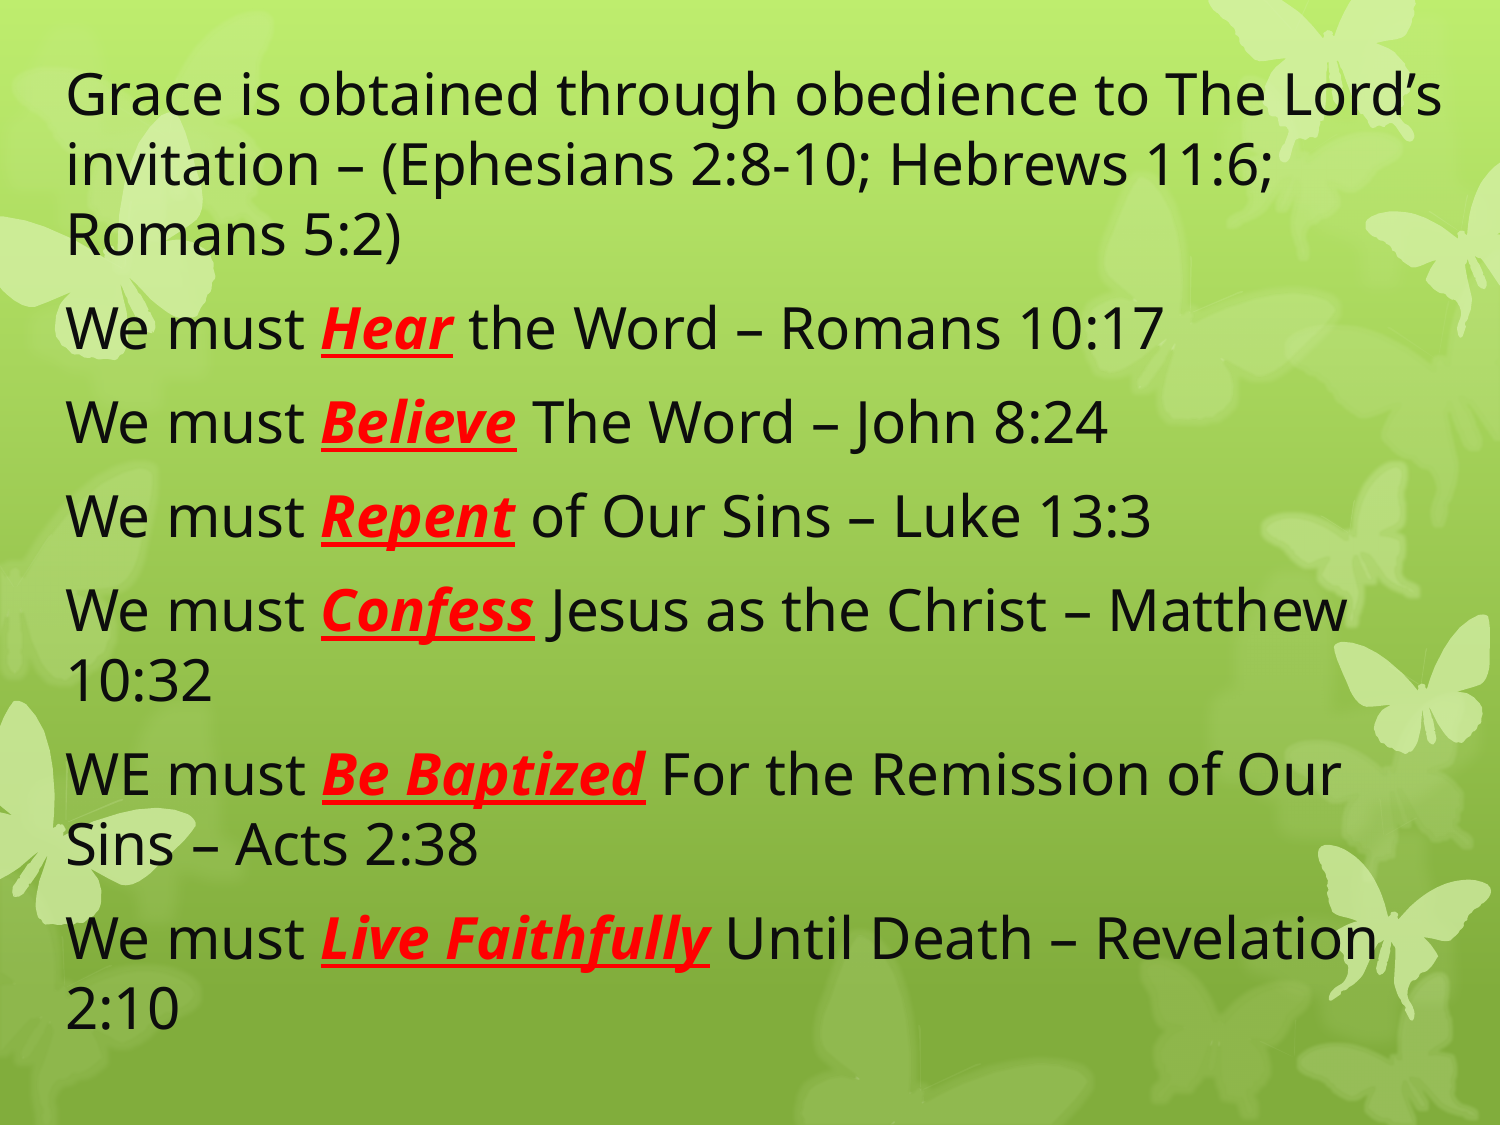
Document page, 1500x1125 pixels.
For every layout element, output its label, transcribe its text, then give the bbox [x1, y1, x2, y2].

list Grace is obtained through obedience to The Lord’s invitation – (Ephesians 2:8-10; Hebrews 11:6; Romans 5:2) We must Hear the Word – Romans 10:17 We must Believe The Word – John 8:24 We must Repent of Our Sins – Luke 13:3 We must Confess Jesus as the Christ – Matthew 10:32 WE must Be Baptized For the Remission of Our Sins – Acts 2:38 We must Live Faithfully Until Death – Revelation 2:10 [50, 50, 1463, 1063]
